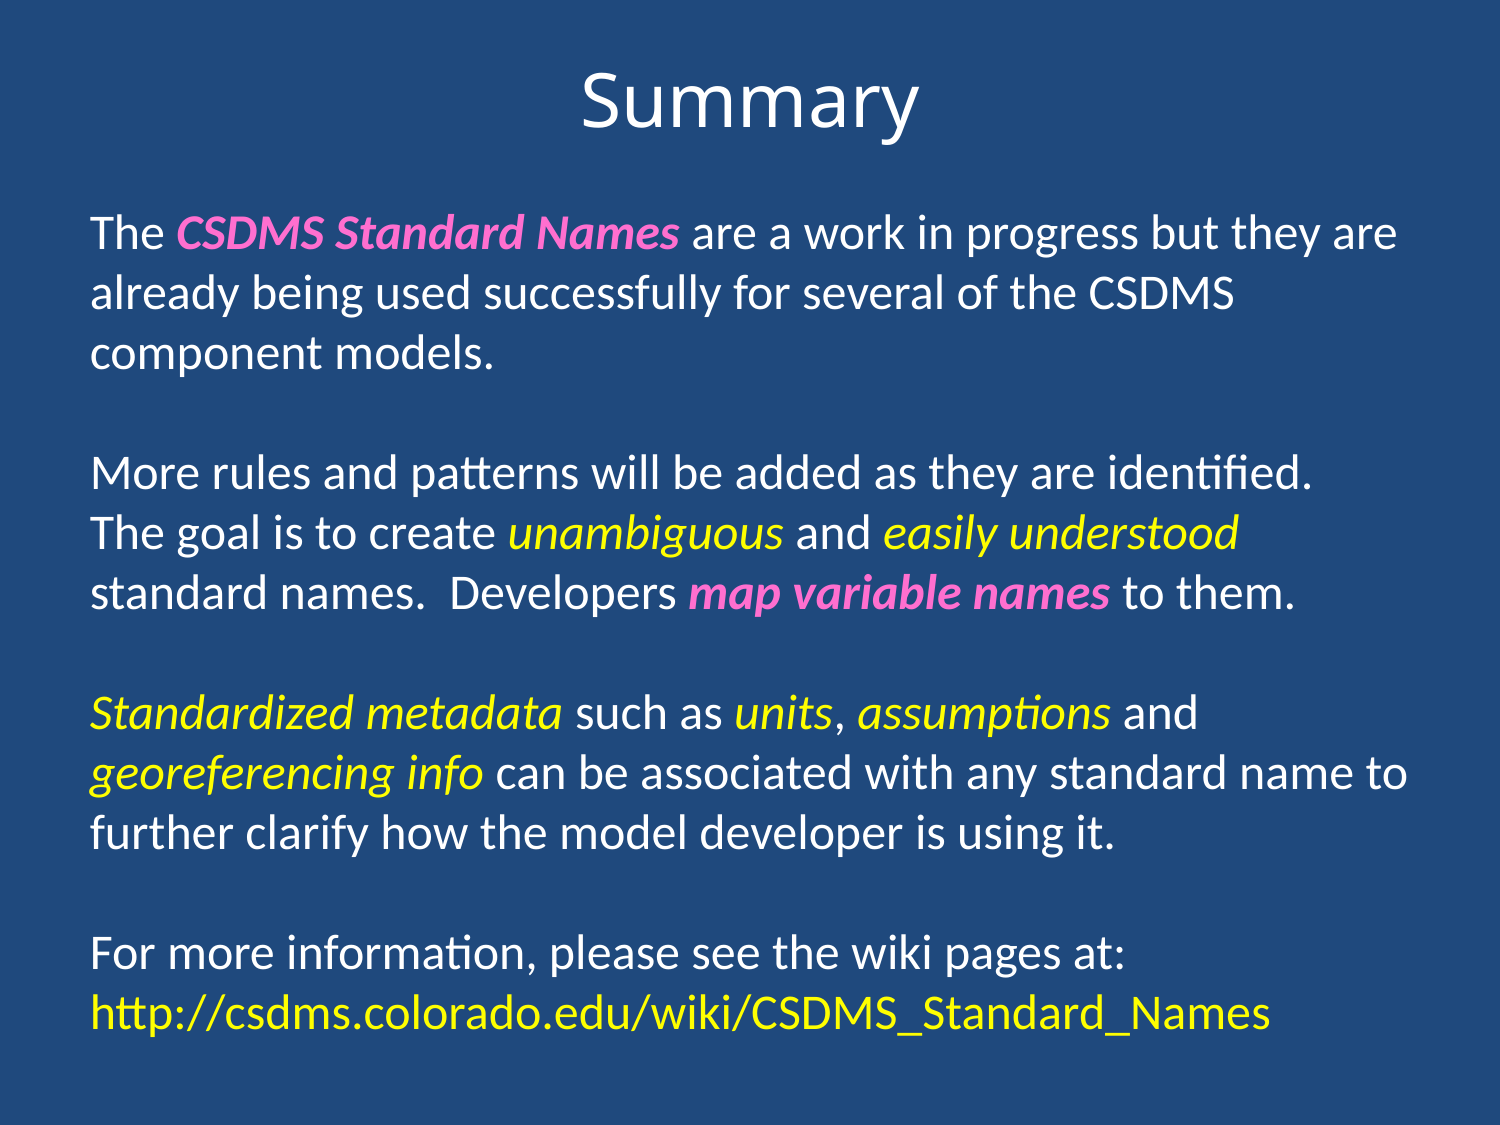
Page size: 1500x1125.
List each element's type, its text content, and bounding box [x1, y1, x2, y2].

text_box The CSDMS Standard Names are a work in progress but they are already being used successfully for several of the CSDMS component models. More rules and patterns will be added as they are identified. The goal is to create unambiguous and easily understood standard names. Developers map variable names to them. Standardized metadata such as units, assumptions and georeferencing info can be associated with any standard name to further clarify how the model developer is using it. For more information, please see the wiki pages at: http://csdms.colorado.edu/wiki/CSDMS_Standard_Names [74, 191, 1425, 1047]
text_box Summary [74, 39, 1425, 155]
